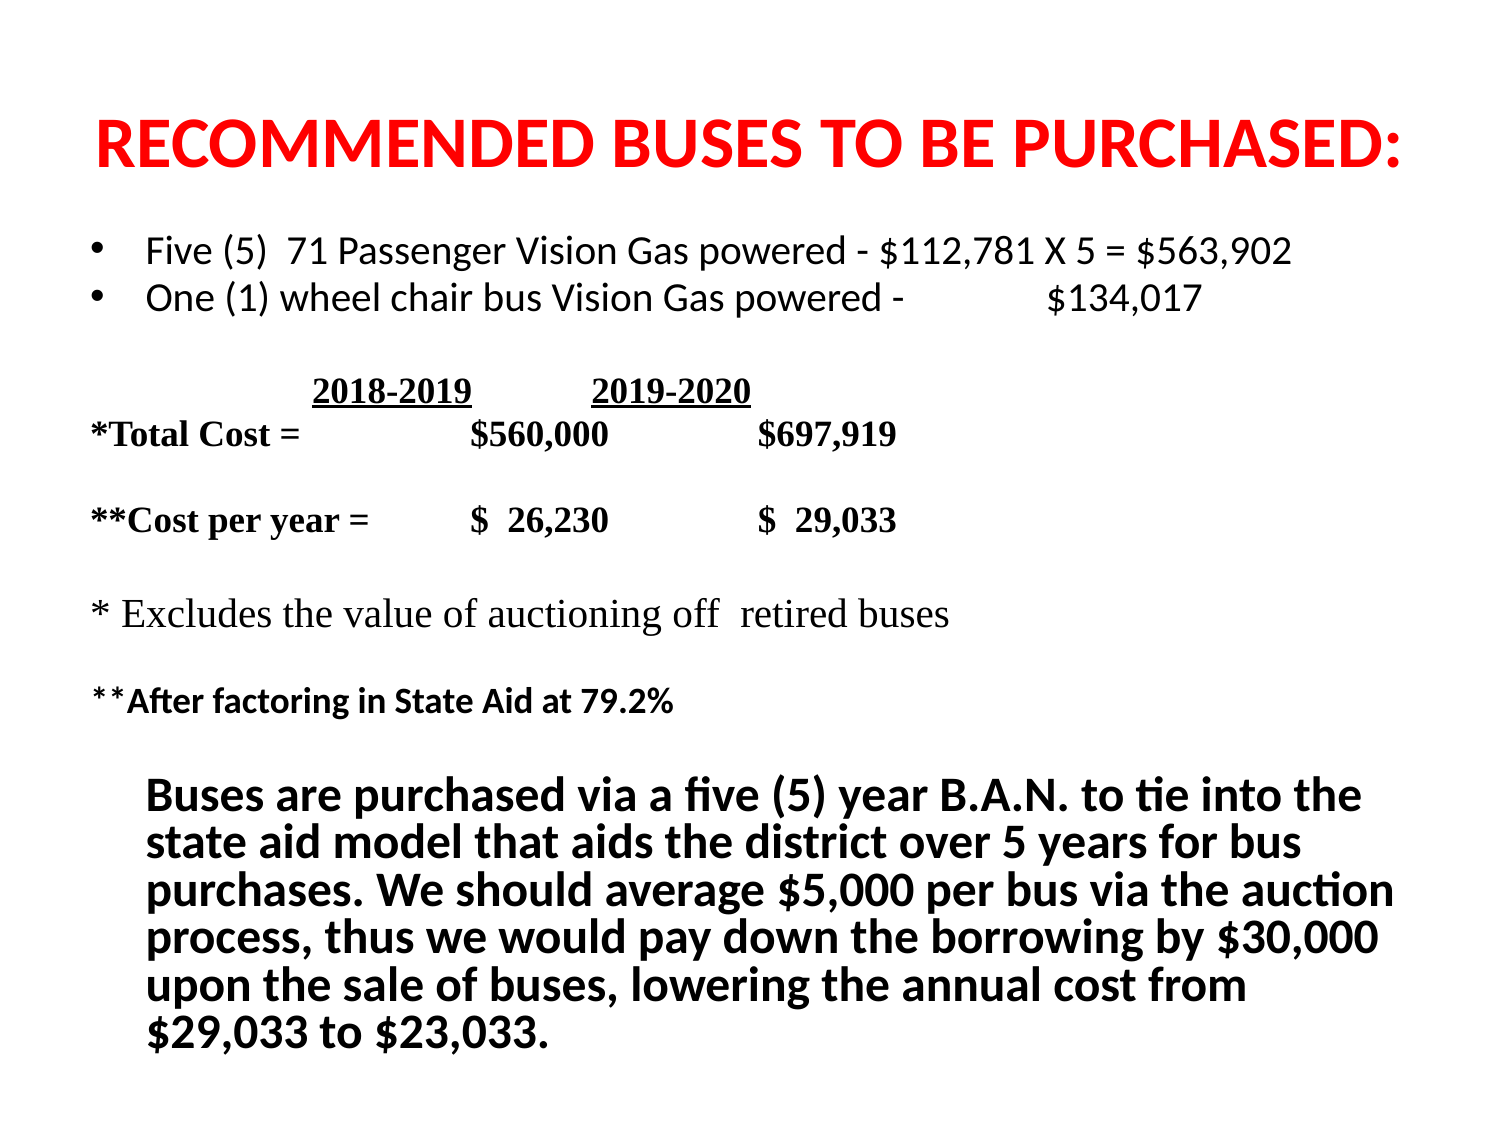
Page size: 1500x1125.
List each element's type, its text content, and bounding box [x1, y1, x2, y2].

title RECOMMENDED BUSES TO BE PURCHASED: [75, 45, 1425, 224]
list Five (5) 71 Passenger Vision Gas powered - $112,781 X 5 = $563,902 One (1) wheel chair bus Vision Gas powered - $134,017 2018-2019 2019-2020 *Total Cost = $560,000 $697,919 **Cost per year = $ 26,230 $ 29,033 * Excludes the value of auctioning off retired buses **After factoring in State Aid at 79.2% Buses are purchased via a five (5) year B.A.N. to tie into the state aid model that aids the district over 5 years for bus purchases. We should average $5,000 per bus via the auction process, thus we would pay down the borrowing by $30,000 upon the sale of buses, lowering the annual cost from $29,033 to $23,033. [75, 224, 1425, 1075]
